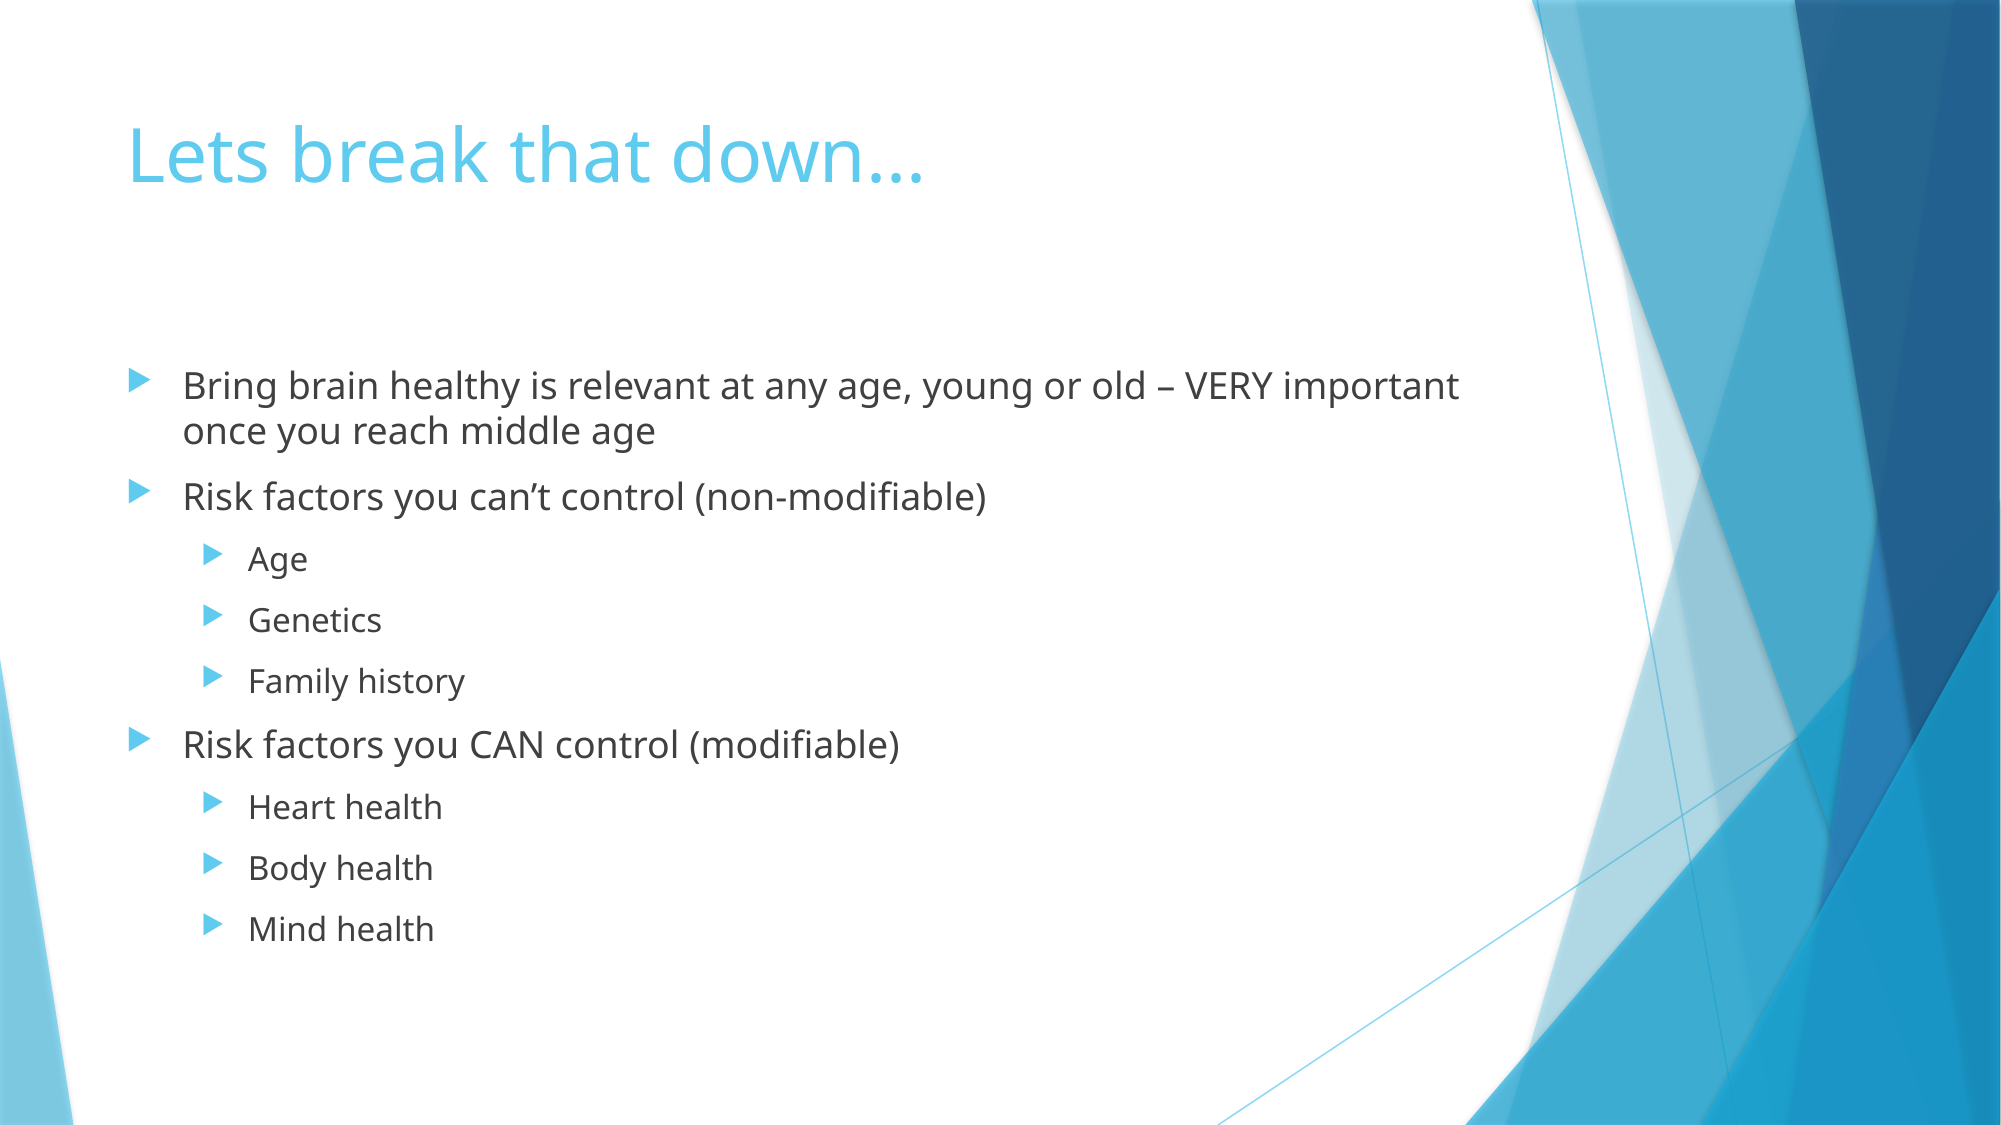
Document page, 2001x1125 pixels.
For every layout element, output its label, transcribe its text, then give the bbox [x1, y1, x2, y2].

title Lets break that down... [111, 99, 1522, 317]
list Bring brain healthy is relevant at any age, young or old – VERY important once you reach middle age Risk factors you can’t control (non-modifiable) Age Genetics Family history Risk factors you CAN control (modifiable) Heart health Body health Mind health [111, 354, 1522, 992]
